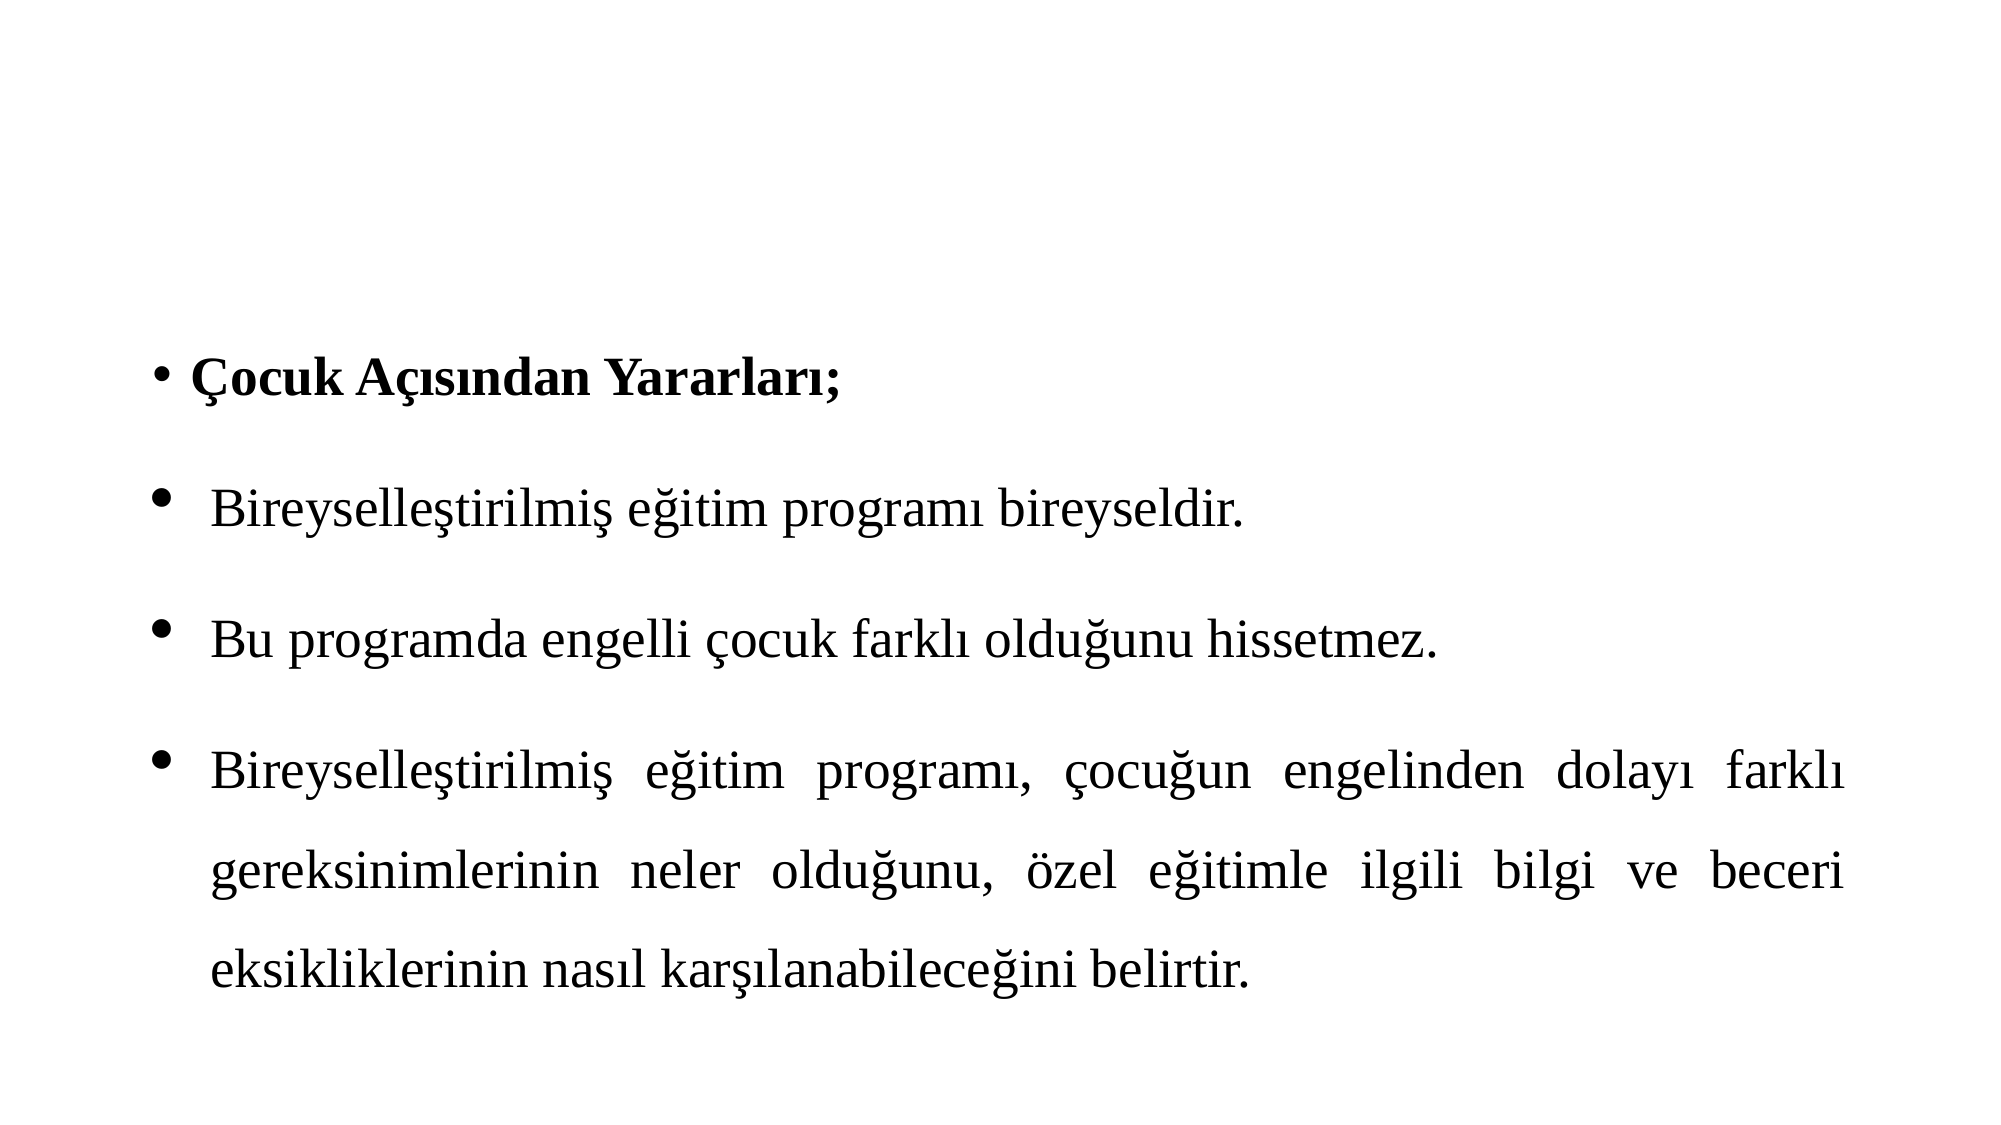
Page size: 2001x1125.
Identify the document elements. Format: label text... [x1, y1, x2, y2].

list Çocuk Açısından Yararları; Bireyselleştirilmiş eğitim programı bireyseldir. Bu programda engelli çocuk farklı olduğunu hissetmez. Bireyselleştirilmiş eğitim programı, çocuğun engelinden dolayı farklı gereksinimlerinin neler olduğunu, özel eğitimle ilgili bilgi ve beceri eksikliklerinin nasıl karşılanabileceğini belirtir. [137, 299, 1863, 1014]
